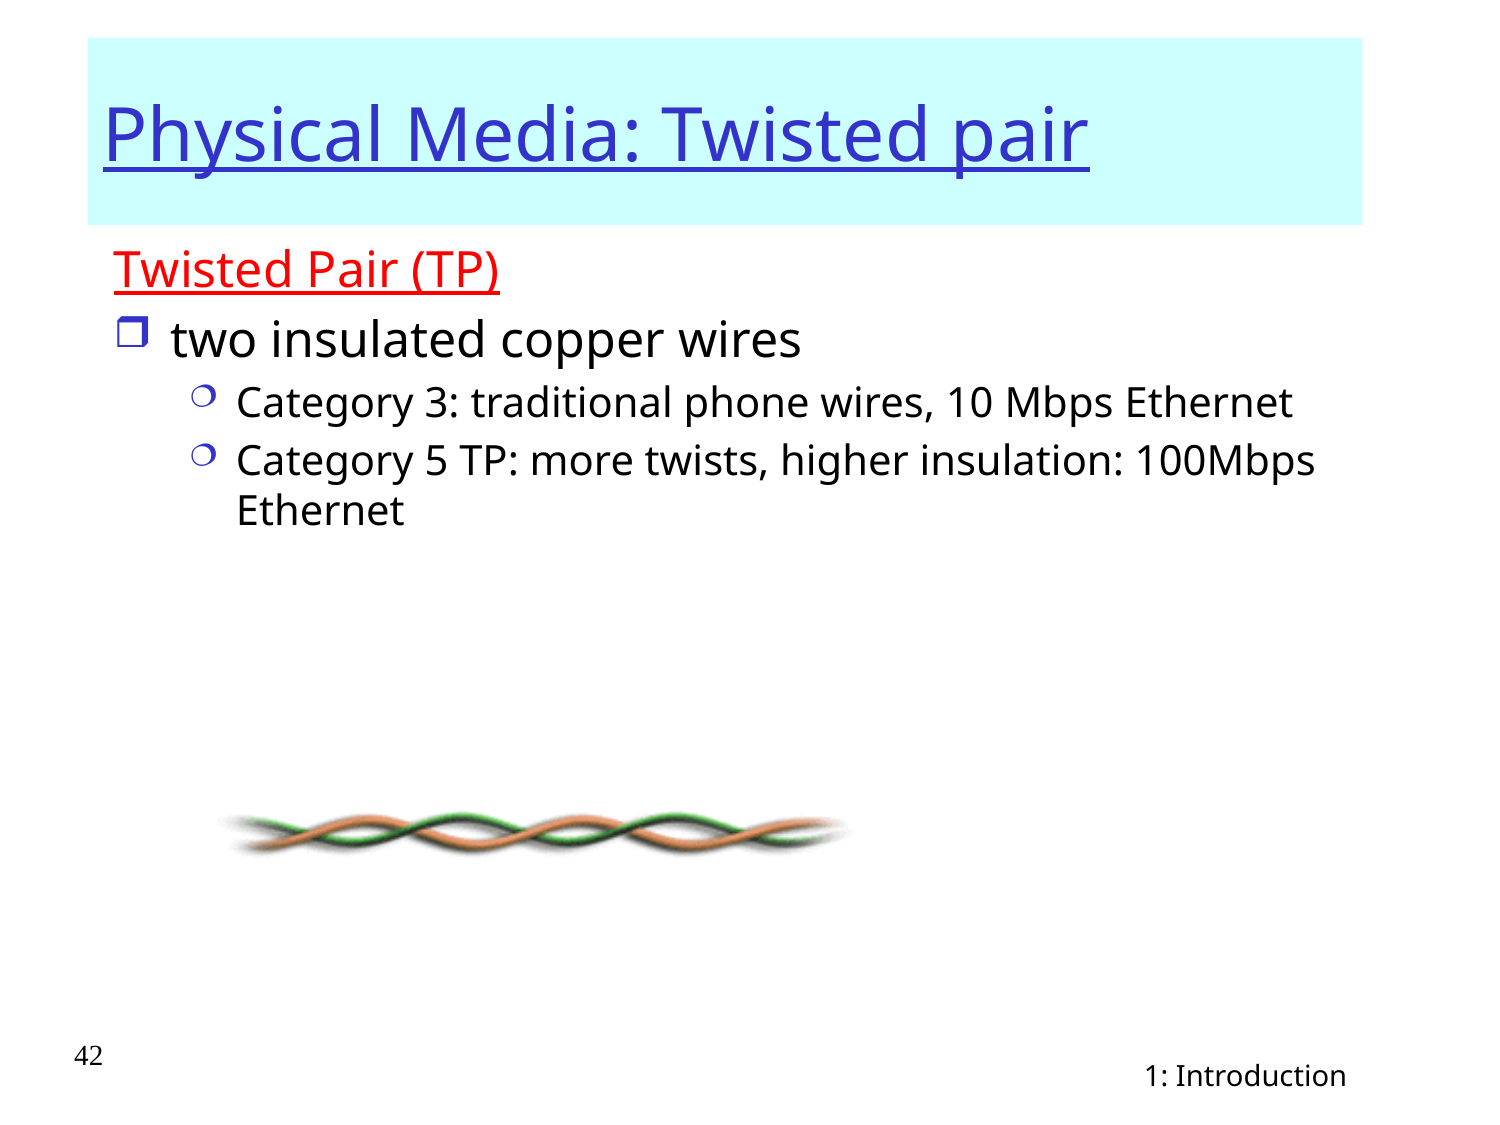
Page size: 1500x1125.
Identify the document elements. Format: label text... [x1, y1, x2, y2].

picture [198, 801, 874, 863]
list Twisted Pair (TP) two insulated copper wires Category 3: traditional phone wires, 10 Mbps Ethernet Category 5 TP: more twists, higher insulation: 100Mbps Ethernet [98, 229, 1366, 993]
title Physical Media: Twisted pair [87, 37, 1363, 226]
footer 1: Introduction [887, 1049, 1363, 1125]
slide_number 42 [45, 1028, 119, 1094]
